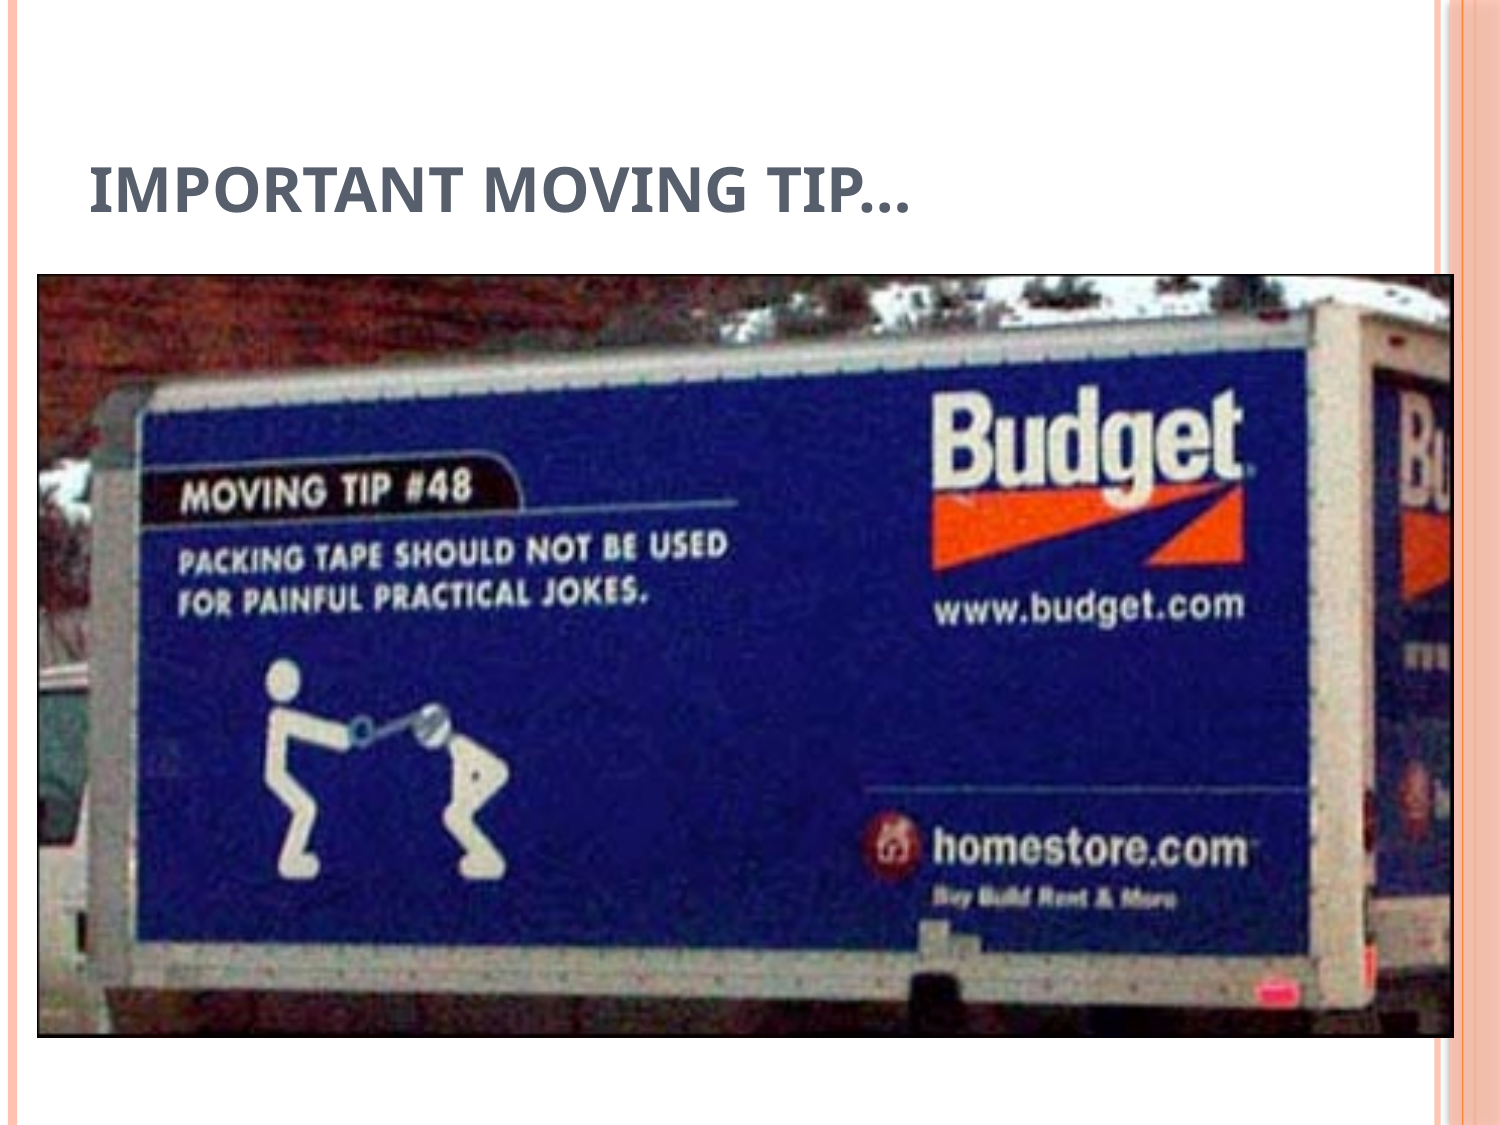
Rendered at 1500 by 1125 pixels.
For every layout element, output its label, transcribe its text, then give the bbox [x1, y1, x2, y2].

picture [36, 274, 1454, 1038]
title Important Moving Tip… [75, 45, 1300, 233]
